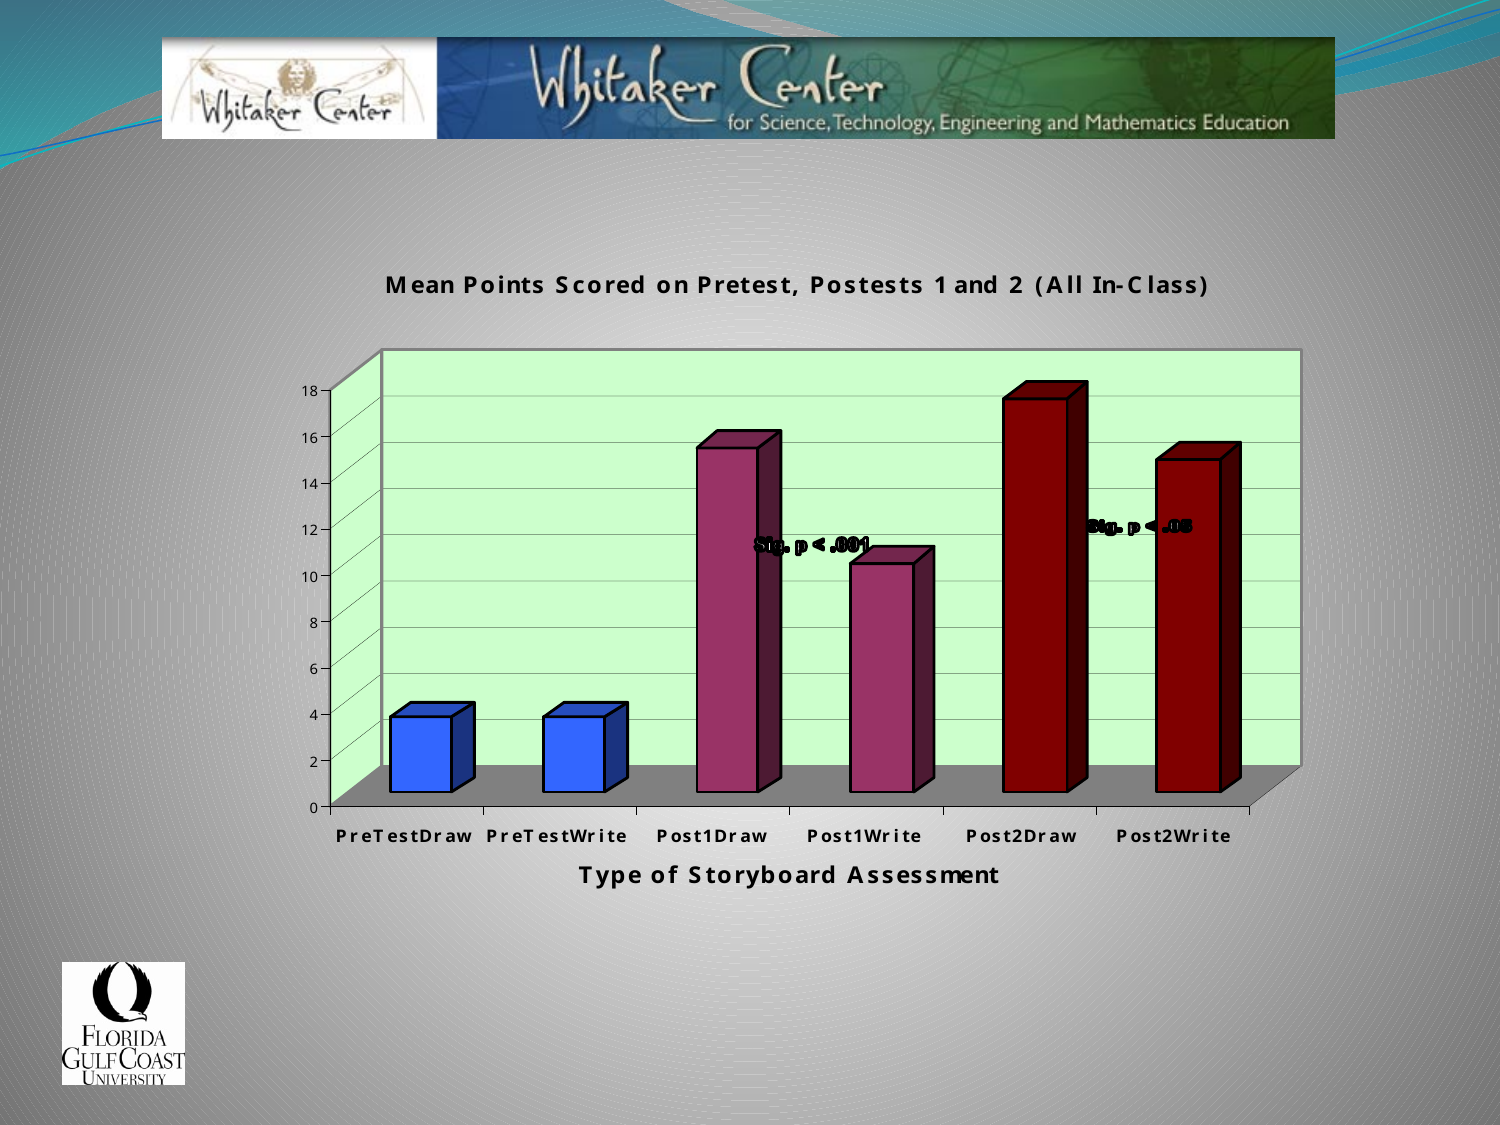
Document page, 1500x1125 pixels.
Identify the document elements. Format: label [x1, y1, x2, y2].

picture [62, 962, 185, 1085]
list [138, 233, 1461, 949]
picture [162, 37, 1335, 139]
